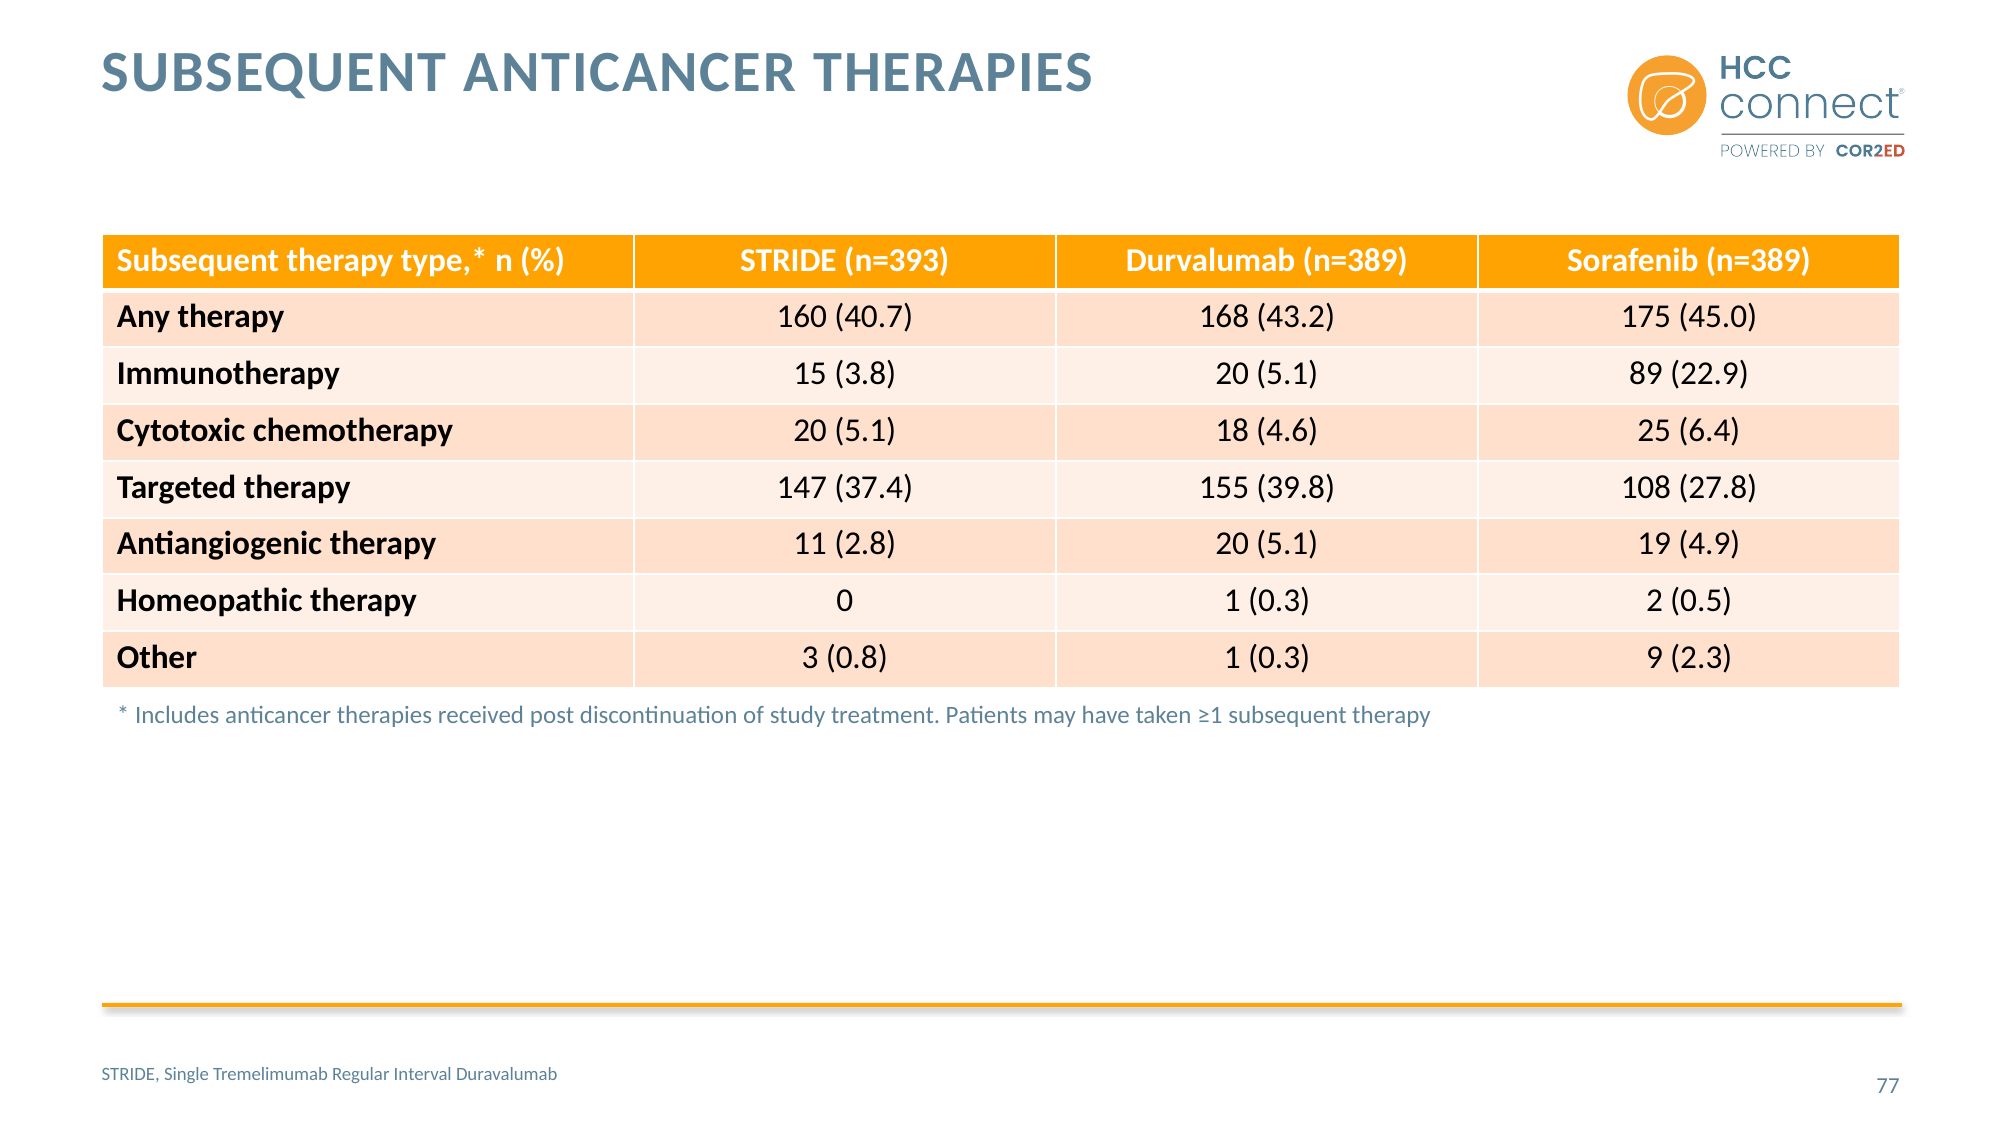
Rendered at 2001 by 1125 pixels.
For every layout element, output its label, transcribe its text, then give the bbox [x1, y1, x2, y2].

table_cell 175 (45.0) [1479, 293, 1899, 346]
slide_number 77 [1771, 1054, 1900, 1115]
table_cell Antiangiogenic therapy [103, 519, 633, 573]
table_header STRIDE (n=393) [635, 235, 1055, 288]
table_cell Cytotoxic chemotherapy [103, 405, 633, 460]
picture [1622, 48, 1911, 163]
table_cell Immunotherapy [103, 348, 633, 403]
table_cell 2 (0.5) [1479, 575, 1899, 630]
table_header Sorafenib (n=389) [1479, 235, 1899, 288]
table_cell 0 [635, 575, 1055, 630]
table_cell Targeted therapy [103, 462, 633, 517]
table_cell Homeopathic therapy [103, 575, 633, 630]
table_cell 20 (5.1) [1057, 348, 1477, 403]
list STRIDE, Single Tremelimumab Regular Interval Duravalumab [101, 1042, 1827, 1103]
table_cell Other [103, 632, 633, 687]
table_cell 20 (5.1) [1057, 519, 1477, 573]
table_cell 1 (0.3) [1057, 575, 1477, 630]
table_cell 160 (40.7) [635, 293, 1055, 346]
table_cell 9 (2.3) [1479, 632, 1899, 687]
table_cell 108 (27.8) [1479, 462, 1899, 517]
table_cell 18 (4.6) [1057, 405, 1477, 460]
table_cell Any therapy [103, 293, 633, 346]
table_cell 168 (43.2) [1057, 293, 1477, 346]
table_cell 19 (4.9) [1479, 519, 1899, 573]
table_cell 25 (6.4) [1479, 405, 1899, 460]
table_cell 20 (5.1) [635, 405, 1055, 460]
table_header Subsequent therapy type,* n (%) [103, 235, 633, 288]
table_cell 1 (0.3) [1057, 632, 1477, 687]
title Subsequent anticancer therapies [101, 40, 1536, 173]
table_cell * Includes anticancer therapies received post discontinuation of study treatment. Patients may have taken ≥1 subsequent therapy [103, 689, 1899, 747]
table_cell 155 (39.8) [1057, 462, 1477, 517]
table_header Durvalumab (n=389) [1057, 235, 1477, 288]
table_cell 89 (22.9) [1479, 348, 1899, 403]
table_cell 3 (0.8) [635, 632, 1055, 687]
table_cell 11 (2.8) [635, 519, 1055, 573]
table_cell 147 (37.4) [635, 462, 1055, 517]
table_cell 15 (3.8) [635, 348, 1055, 403]
